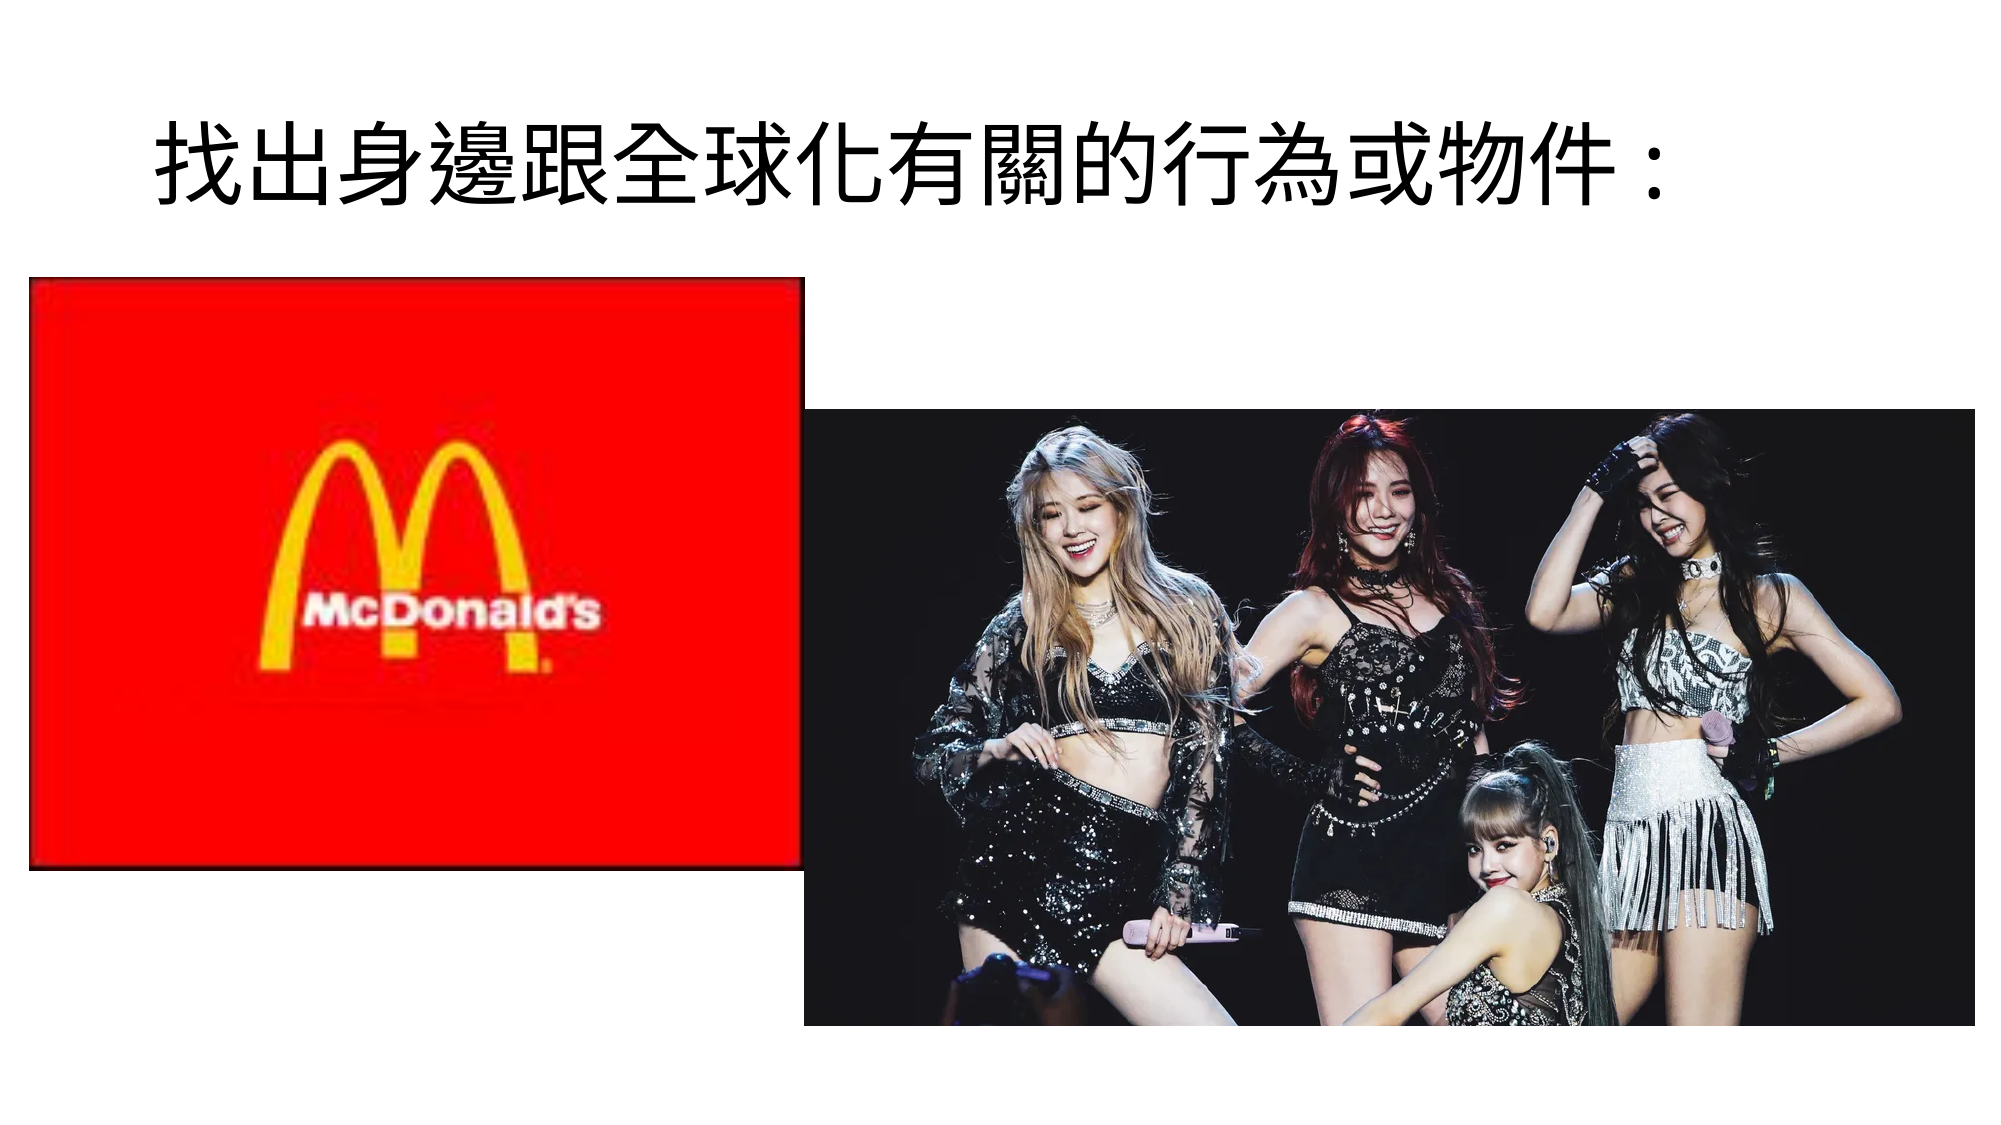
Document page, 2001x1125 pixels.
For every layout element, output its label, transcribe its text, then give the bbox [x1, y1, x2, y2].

title 找出身邊跟全球化有關的行為或物件: [137, 59, 1863, 278]
picture [804, 409, 1975, 1026]
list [29, 277, 805, 871]
